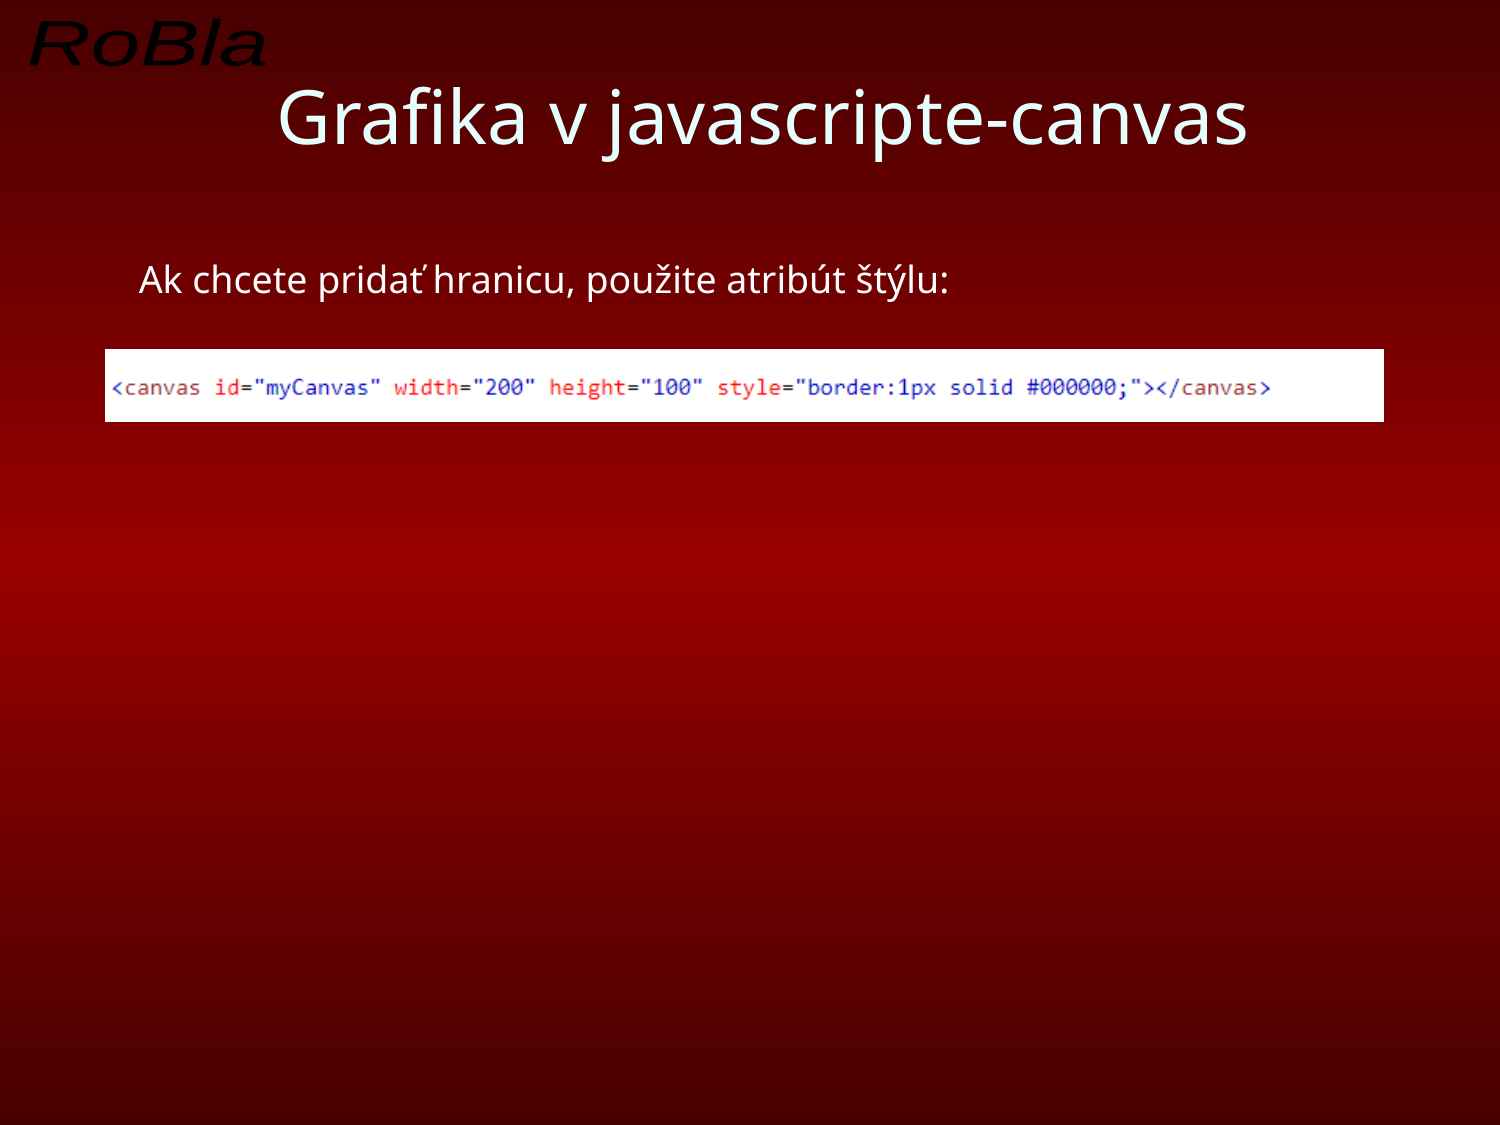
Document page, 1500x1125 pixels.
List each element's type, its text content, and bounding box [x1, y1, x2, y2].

list [76, 385, 1427, 1061]
picture [105, 349, 1384, 422]
title Grafika v javascripte-canvas [88, 1, 1439, 227]
text_box Ak chcete pridať hranicu, použite atribút štýlu: [123, 248, 1248, 308]
